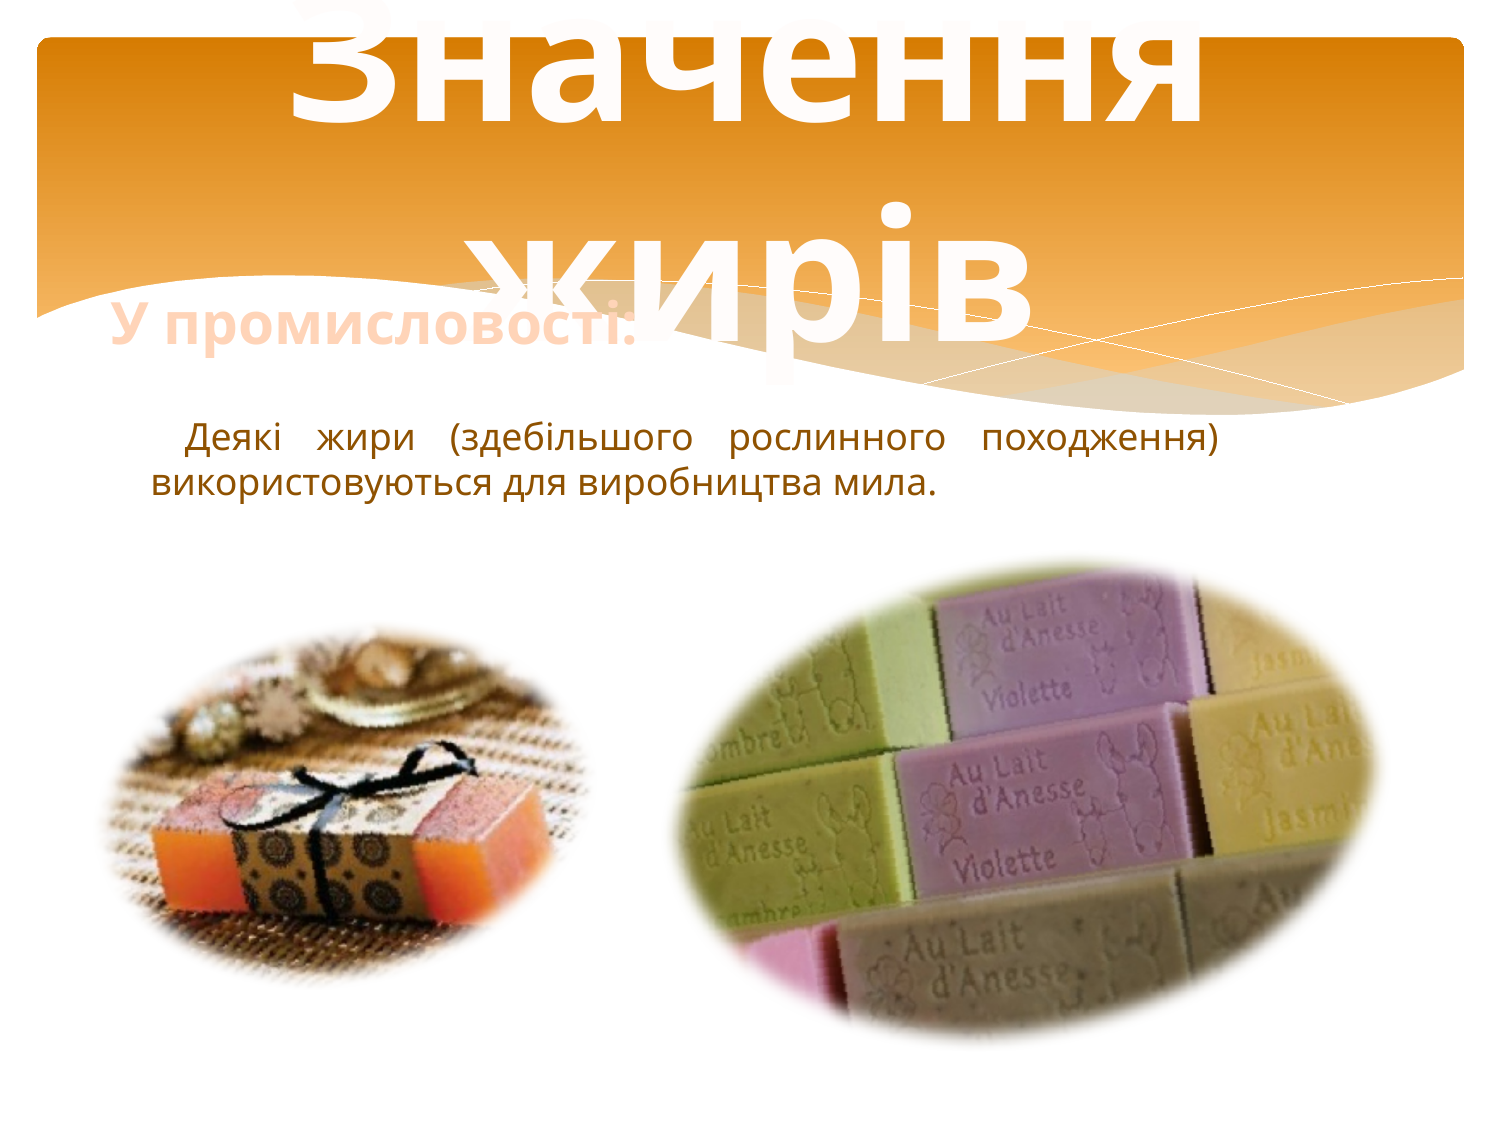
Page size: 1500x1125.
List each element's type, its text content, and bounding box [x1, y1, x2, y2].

picture [657, 553, 1395, 1048]
text_box У промисловості: [95, 278, 654, 364]
title Значення жирів [75, 55, 1425, 261]
text_box Деякі жири (здебільшого рослинного походження) використовуються для виробництва мила. [135, 405, 1235, 511]
picture [88, 621, 603, 988]
